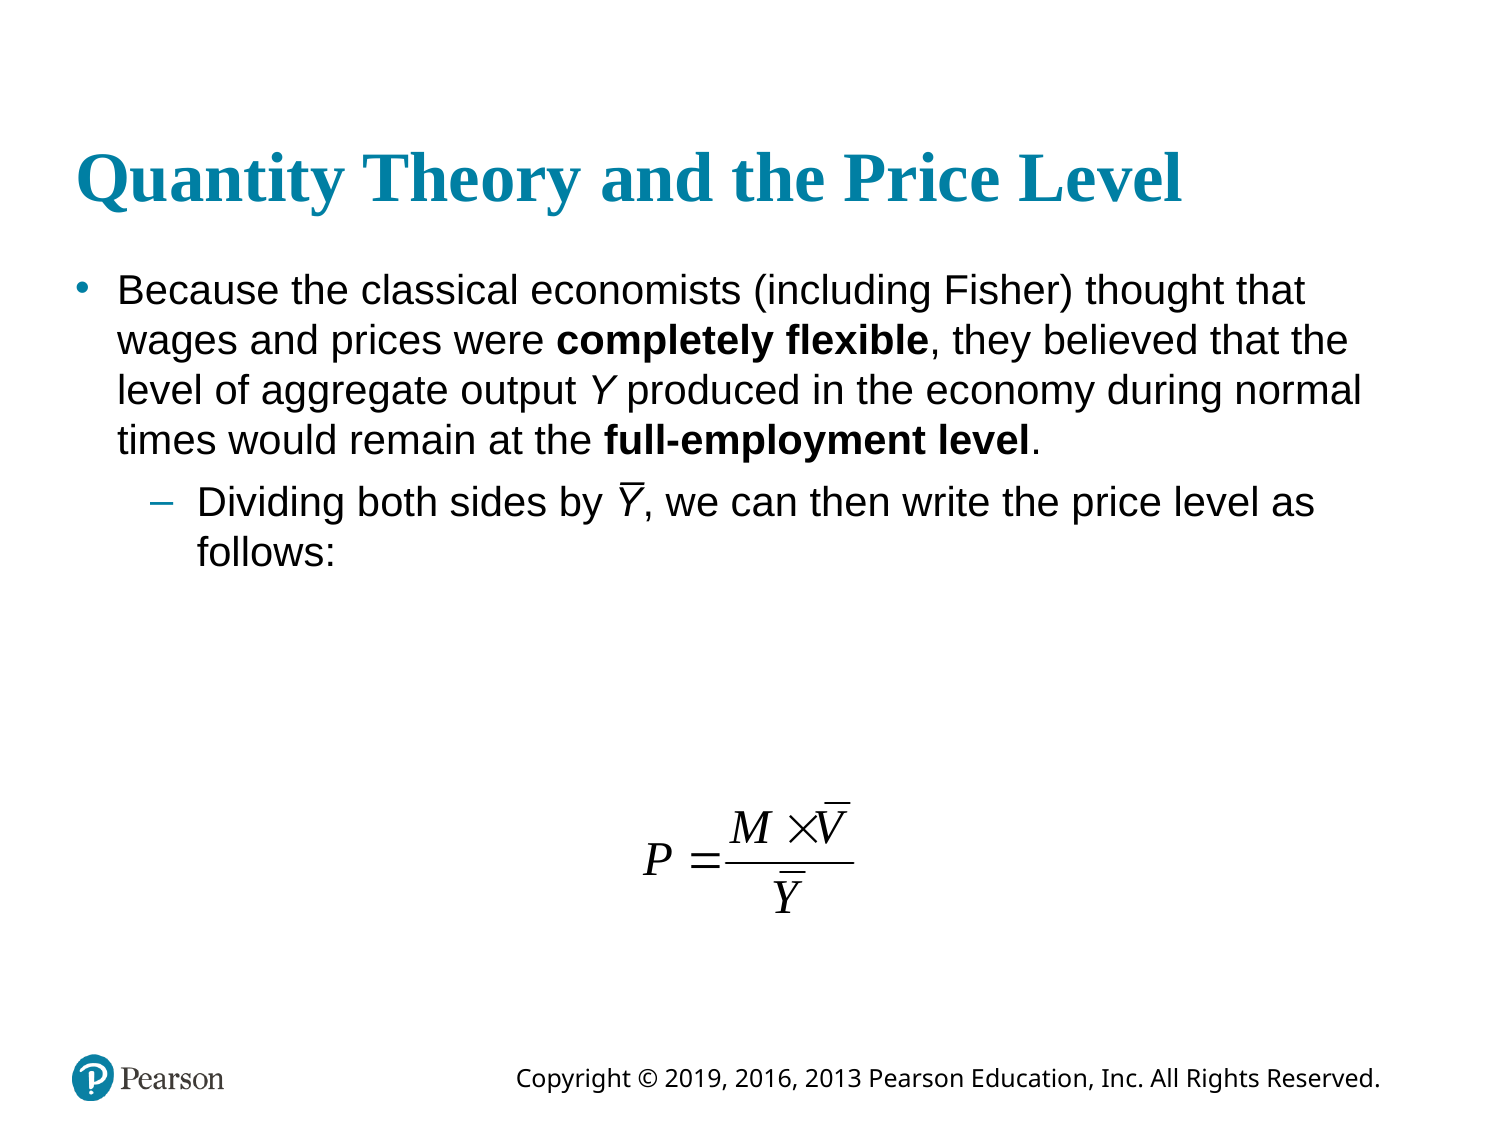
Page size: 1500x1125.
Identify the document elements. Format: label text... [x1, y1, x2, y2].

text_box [632, 787, 868, 924]
picture [99, 1054, 224, 1101]
title Quantity Theory and the Price Level [75, 35, 1425, 216]
list Because the classical economists (including Fisher) thought that wages and prices were completely flexible, they believed that the level of aggregate output Y produced in the economy during normal times would remain at the full-employment level. Dividing both sides by Y̅, we can then write the price level as follows: [75, 262, 1425, 728]
picture [81, 1064, 107, 1089]
picture [72, 1087, 83, 1101]
picture [72, 1054, 89, 1072]
